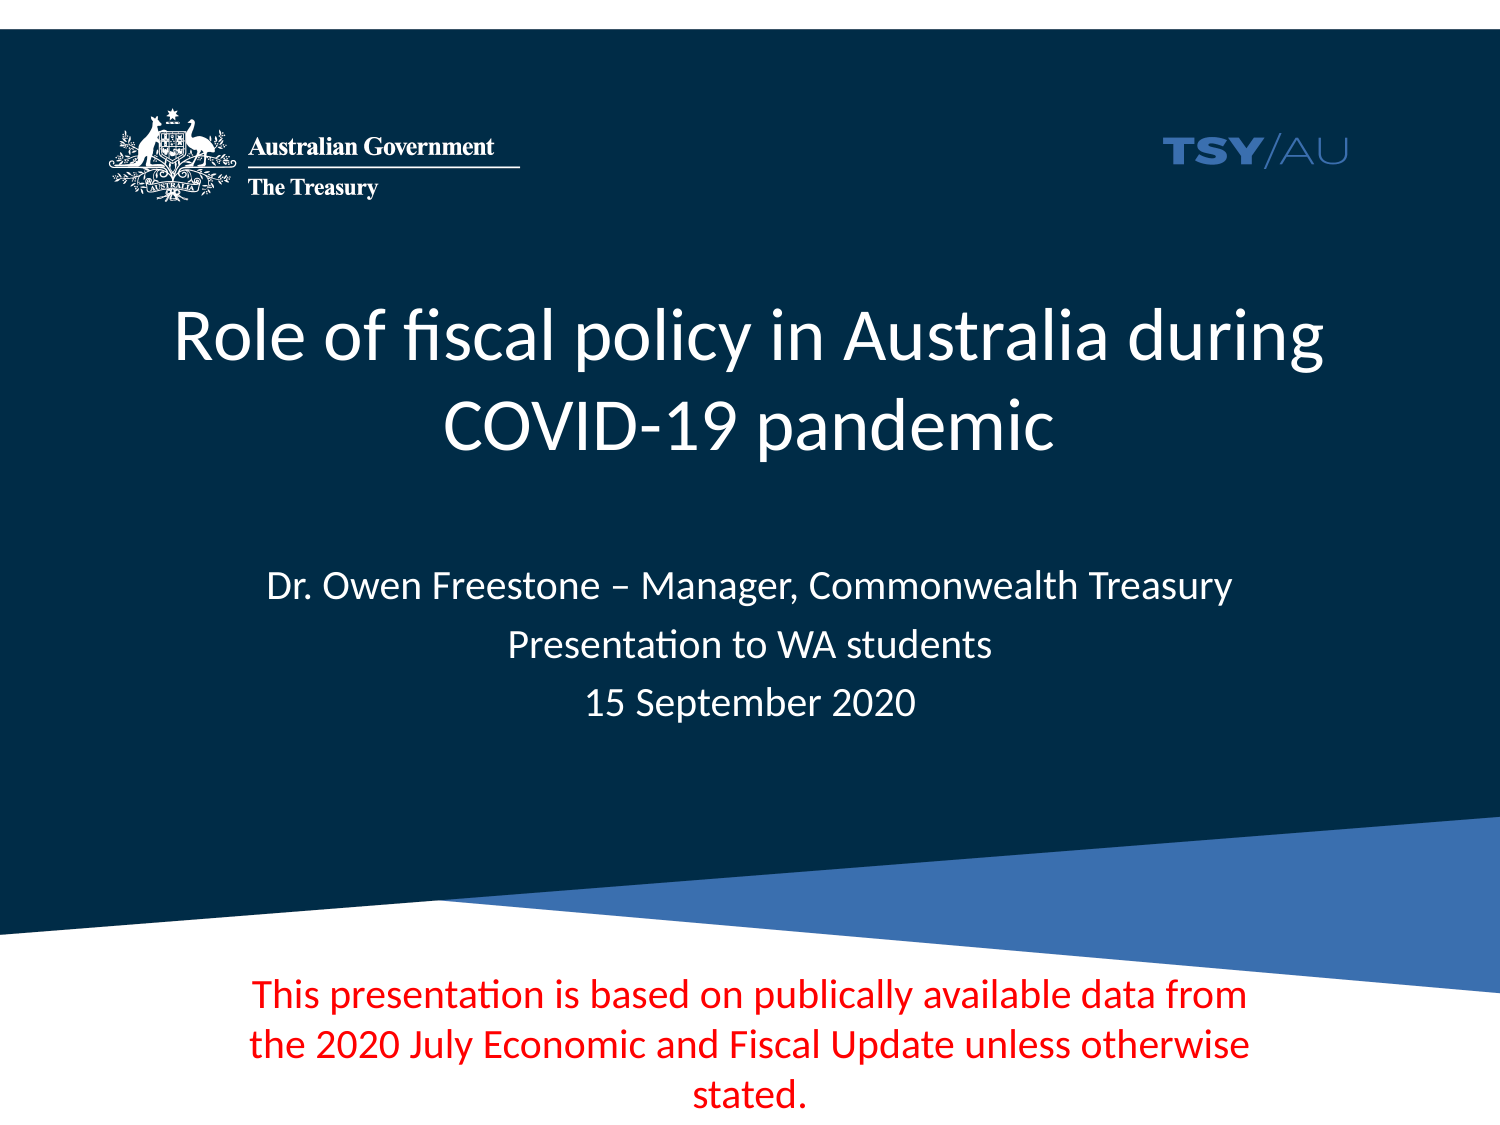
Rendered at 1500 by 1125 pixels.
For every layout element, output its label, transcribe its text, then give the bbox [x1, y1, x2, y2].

subtitle Dr. Owen Freestone – Manager, Commonwealth Treasury Presentation to WA students 15 September 2020 This presentation is based on publically available data from the 2020 July Economic and Fiscal Update unless otherwise stated. [224, 550, 1276, 839]
picture [0, 0, 1500, 1125]
title Role of fiscal policy in Australia during COVID-19 pandemic [111, 255, 1388, 497]
